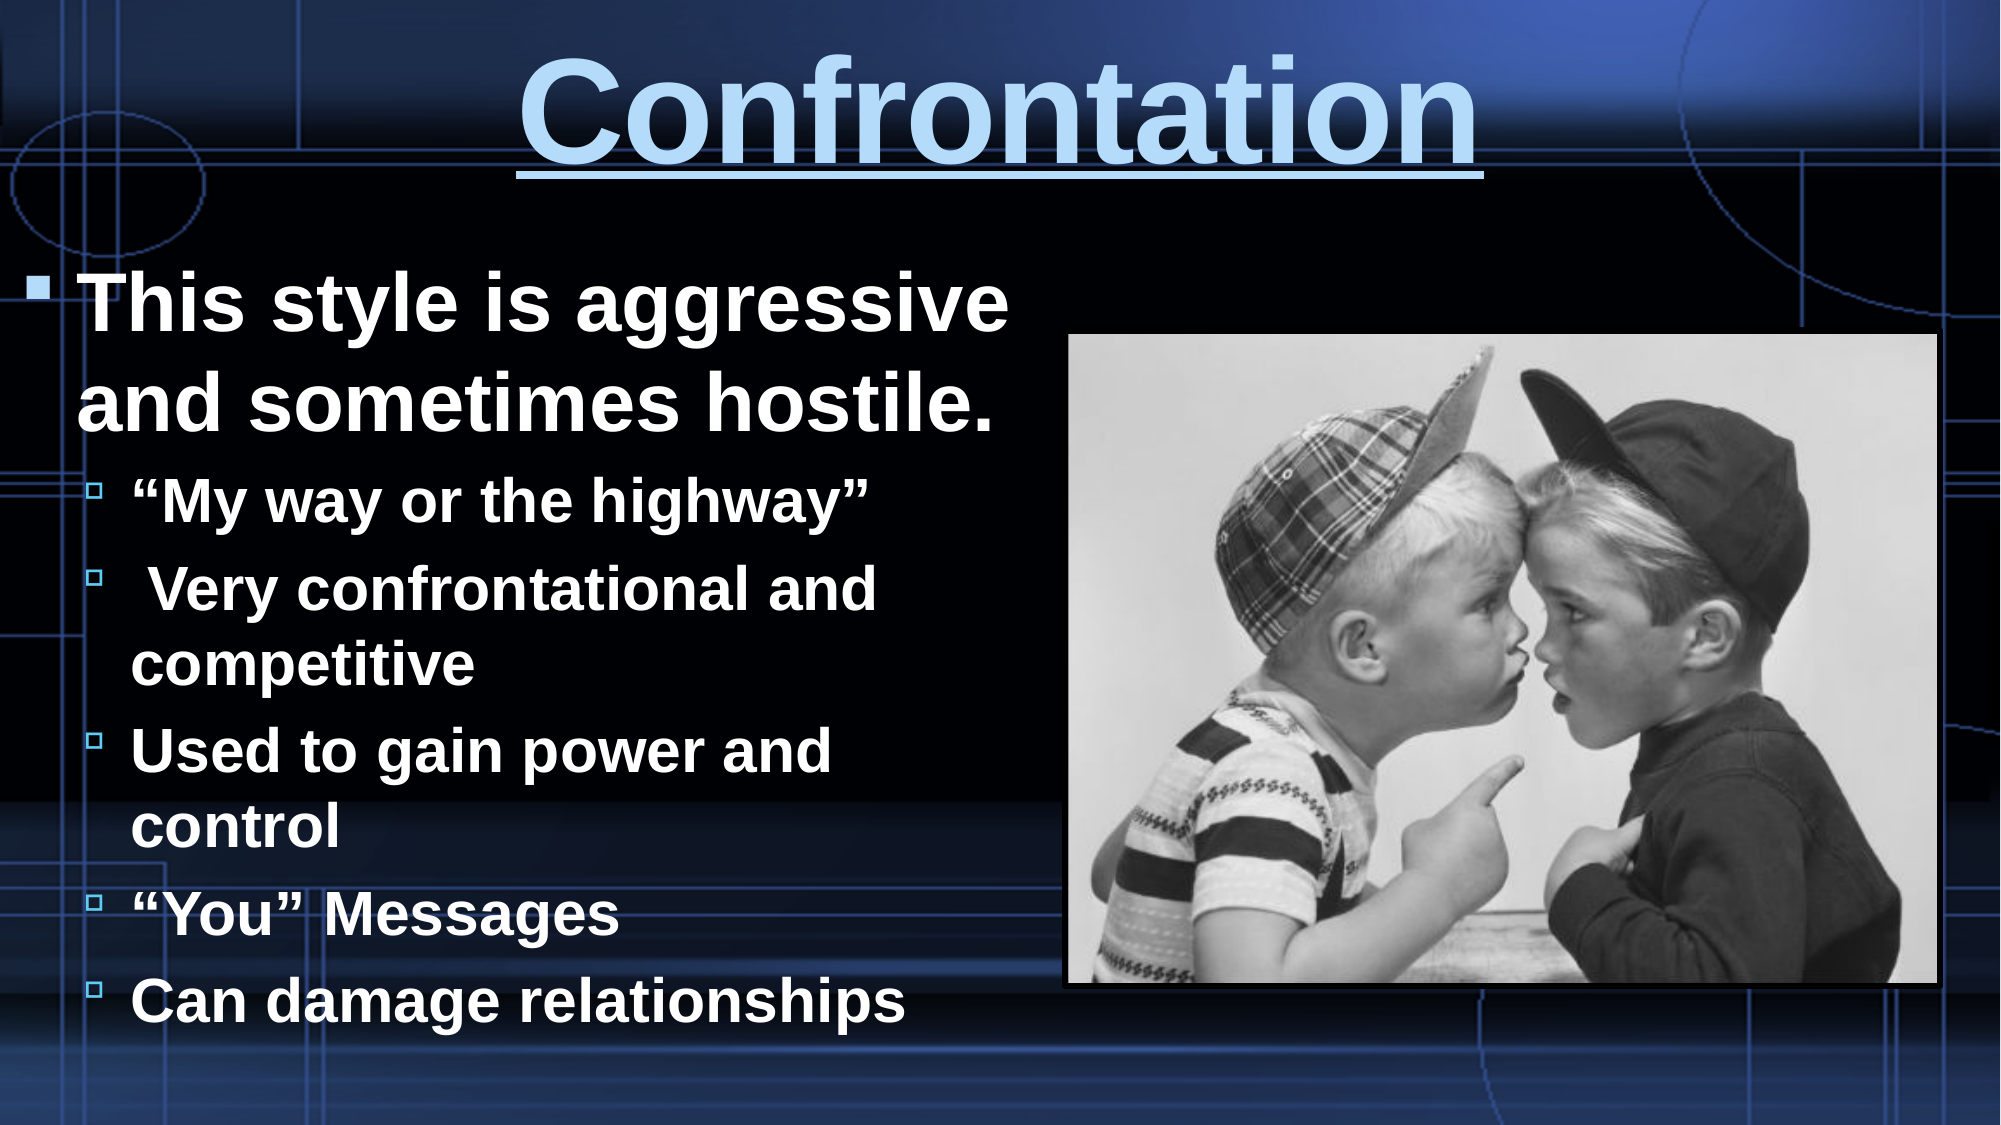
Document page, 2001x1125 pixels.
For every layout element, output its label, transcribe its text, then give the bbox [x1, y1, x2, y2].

title Confrontation [36, 5, 1964, 242]
picture [0, 0, 2001, 1125]
list This style is aggressive and sometimes hostile. “My way or the highway” Very confrontational and competitive Used to gain power and control “You” Messages Can damage relationships [0, 240, 1061, 1077]
